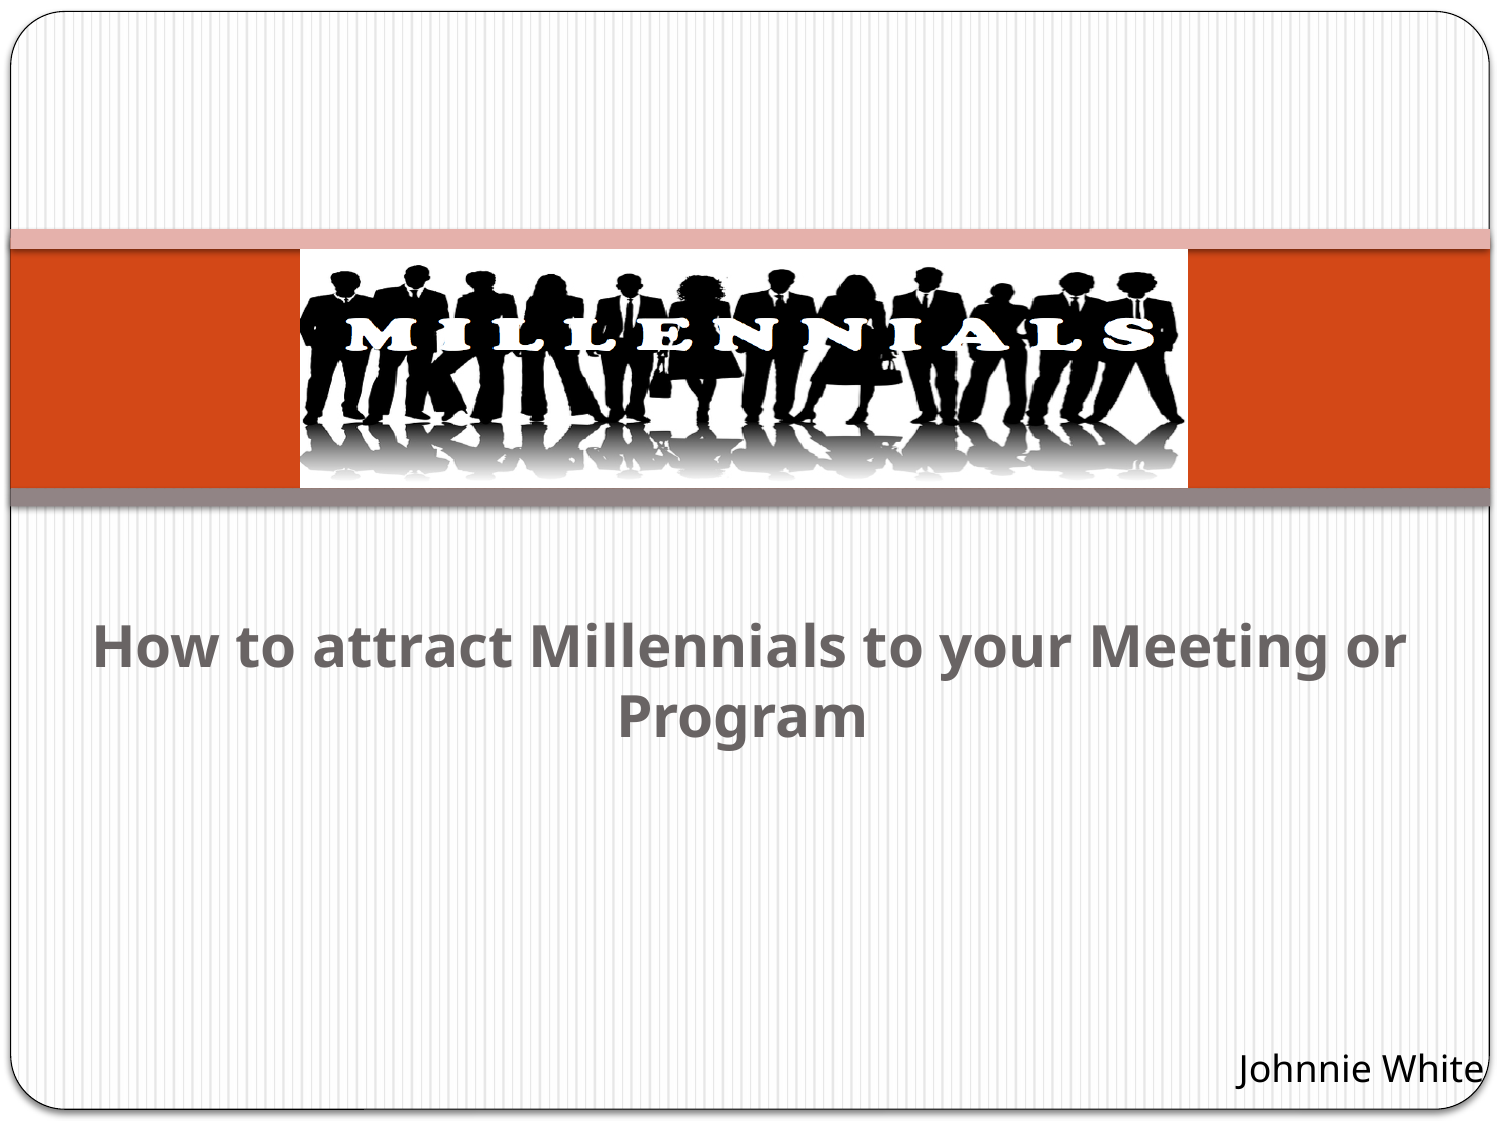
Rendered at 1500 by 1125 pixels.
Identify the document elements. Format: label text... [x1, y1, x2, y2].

subtitle How to attract Millennials to your Meeting or Program [75, 525, 1425, 788]
picture [299, 249, 1188, 488]
text_box Johnnie White [1223, 1037, 1500, 1098]
